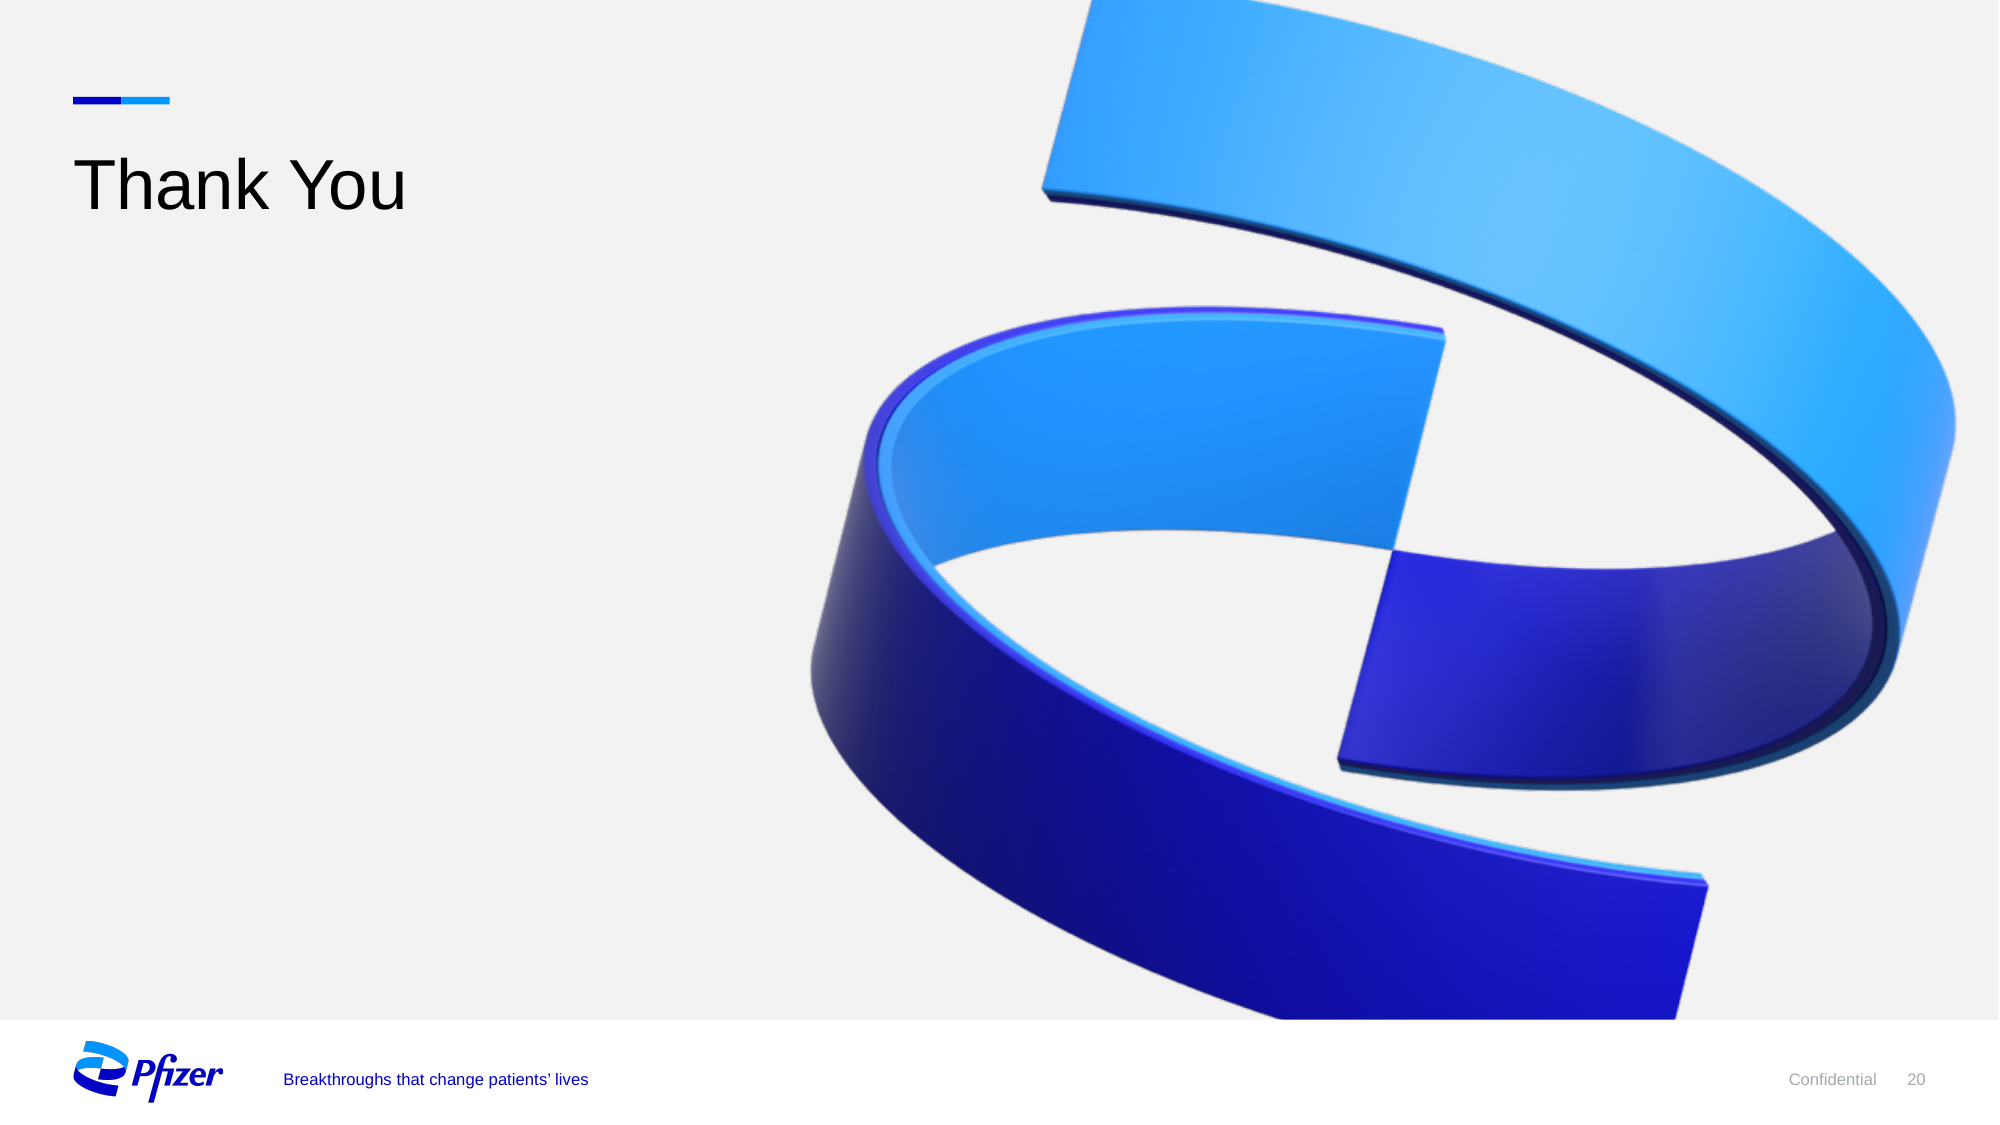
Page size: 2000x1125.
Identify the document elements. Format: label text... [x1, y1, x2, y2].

picture [792, 0, 2000, 1019]
title Thank You [73, 151, 768, 463]
